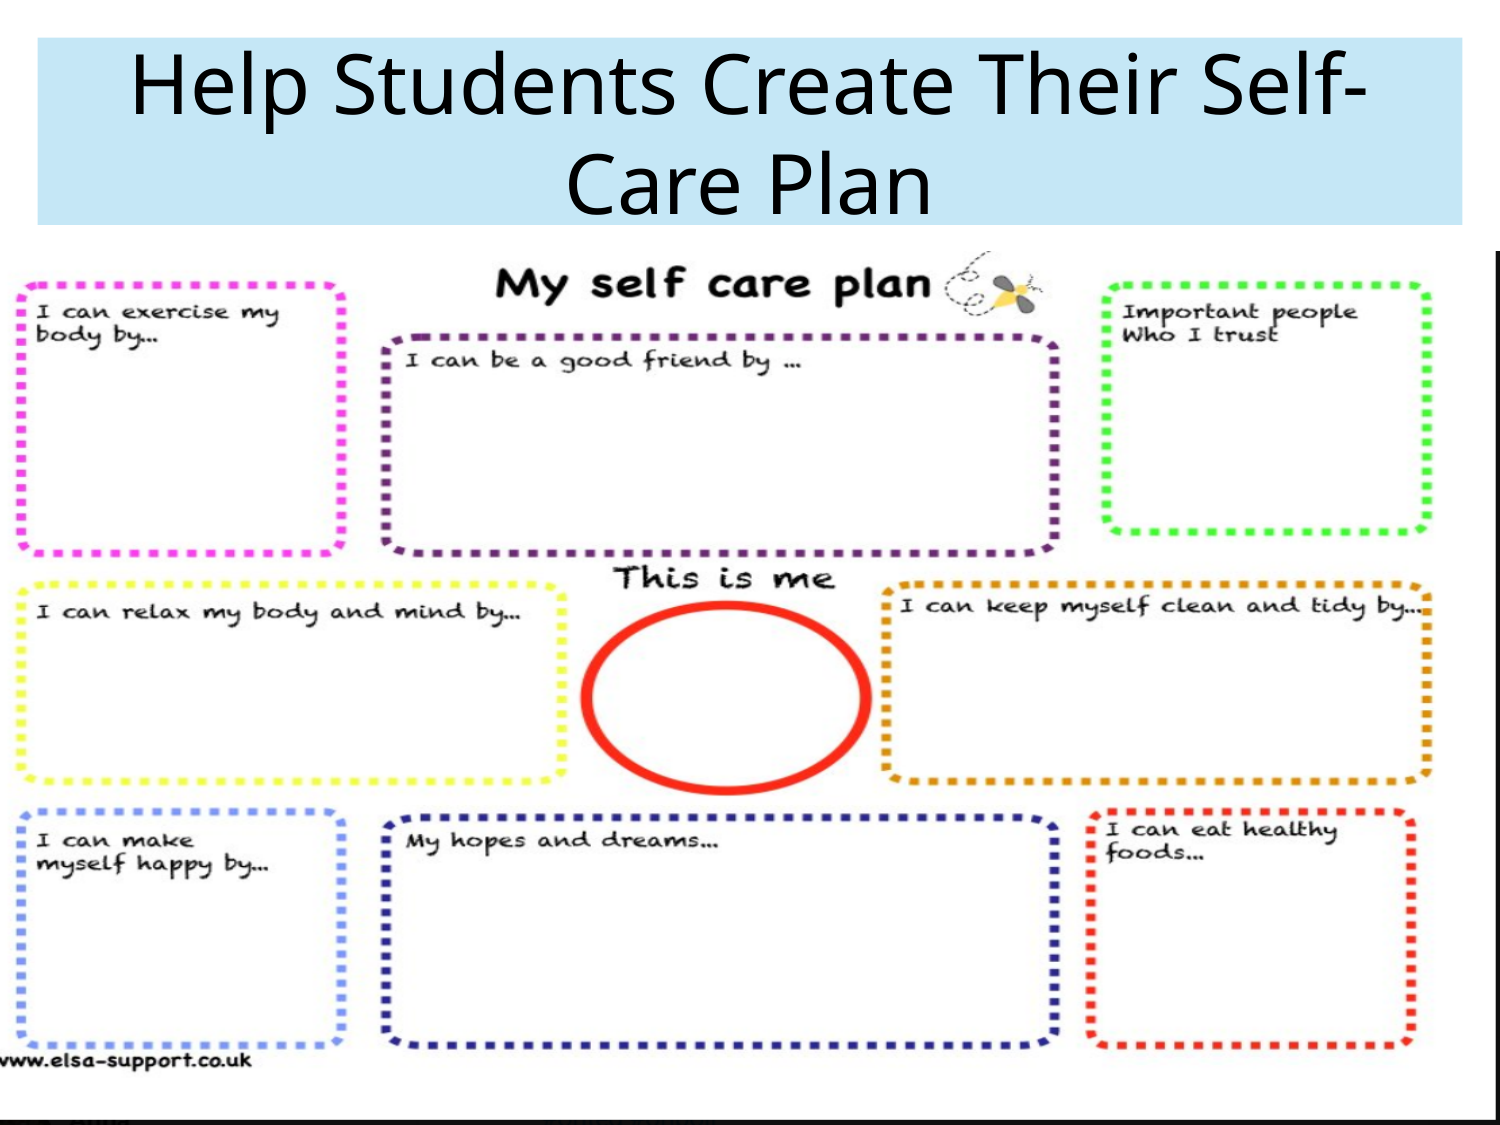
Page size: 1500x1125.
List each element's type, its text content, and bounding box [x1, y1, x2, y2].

title Help Students Create Their Self-Care Plan [37, 37, 1463, 225]
picture [0, 251, 1500, 1125]
